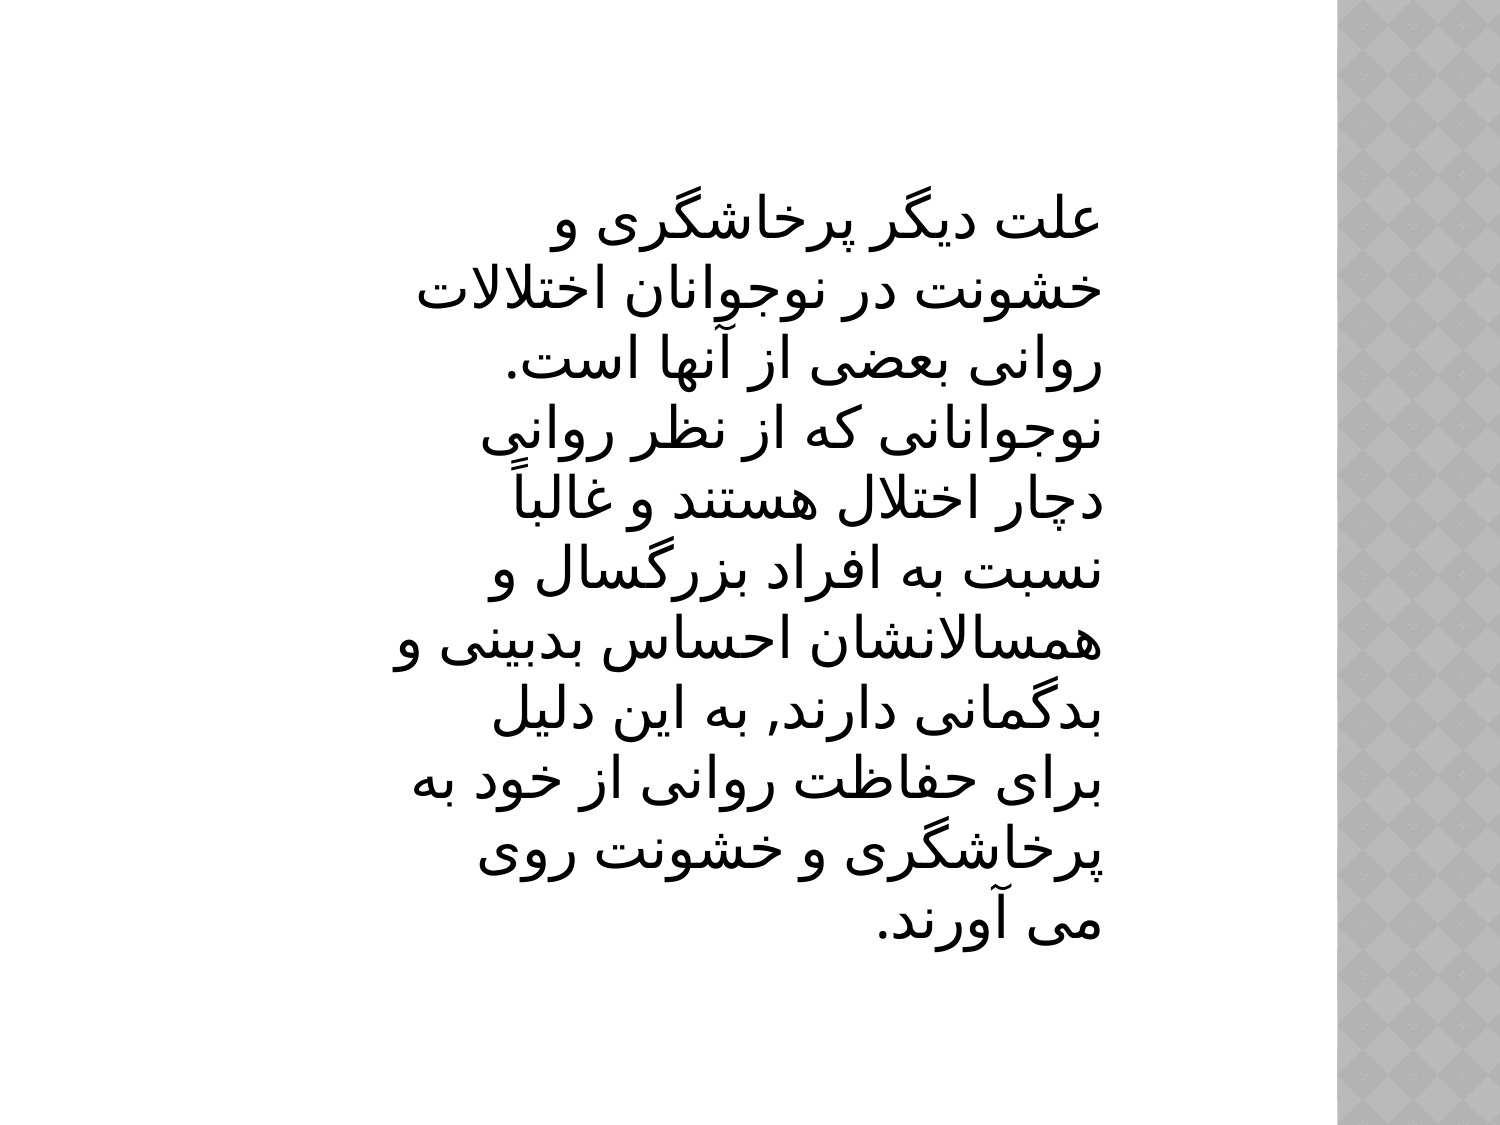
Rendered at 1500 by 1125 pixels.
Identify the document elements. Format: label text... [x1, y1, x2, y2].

text_box علت دیگر پرخاشگری و خشونت در نوجوانان اختلالات روانی بعضی از آنها است. نوجوانانی که از نظر روانی دچار اختلال هستند و غالباً نسبت به افراد بزرگسال و همسالانشان احساس بدبینی و بدگمانی دارند, به این دلیل برای حفاظت روانی از خود به پرخاشگری و خشونت روی می آورند. [369, 172, 1120, 958]
